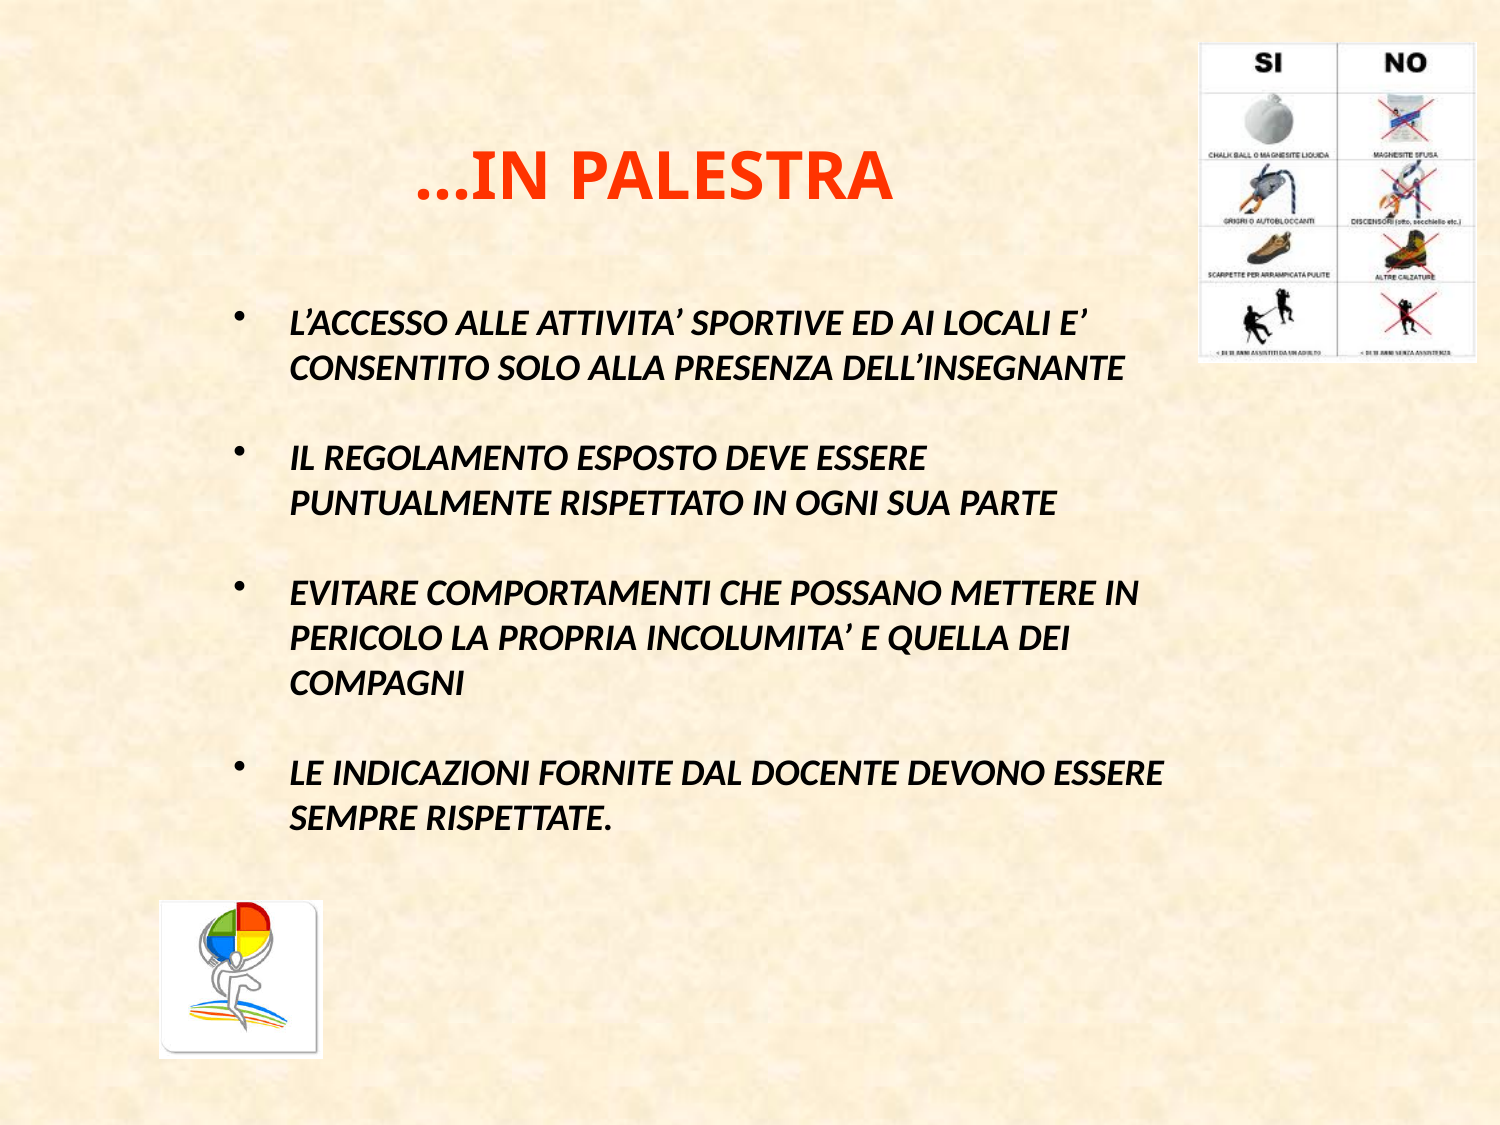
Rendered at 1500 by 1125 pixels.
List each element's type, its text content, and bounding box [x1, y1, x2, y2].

picture [0, 0, 1500, 1125]
text_box …IN PALESTRA [399, 125, 910, 221]
text_box L’ACCESSO ALLE ATTIVITA’ SPORTIVE ED AI LOCALI E’ CONSENTITO SOLO ALLA PRESENZA DELL’INSEGNANTE IL REGOLAMENTO ESPOSTO DEVE ESSERE PUNTUALMENTE RISPETTATO IN OGNI SUA PARTE EVITARE COMPORTAMENTI CHE POSSANO METTERE IN PERICOLO LA PROPRIA INCOLUMITA’ E QUELLA DEI COMPAGNI LE INDICAZIONI FORNITE DAL DOCENTE DEVONO ESSERE SEMPRE RISPETTATE. [218, 290, 1211, 891]
